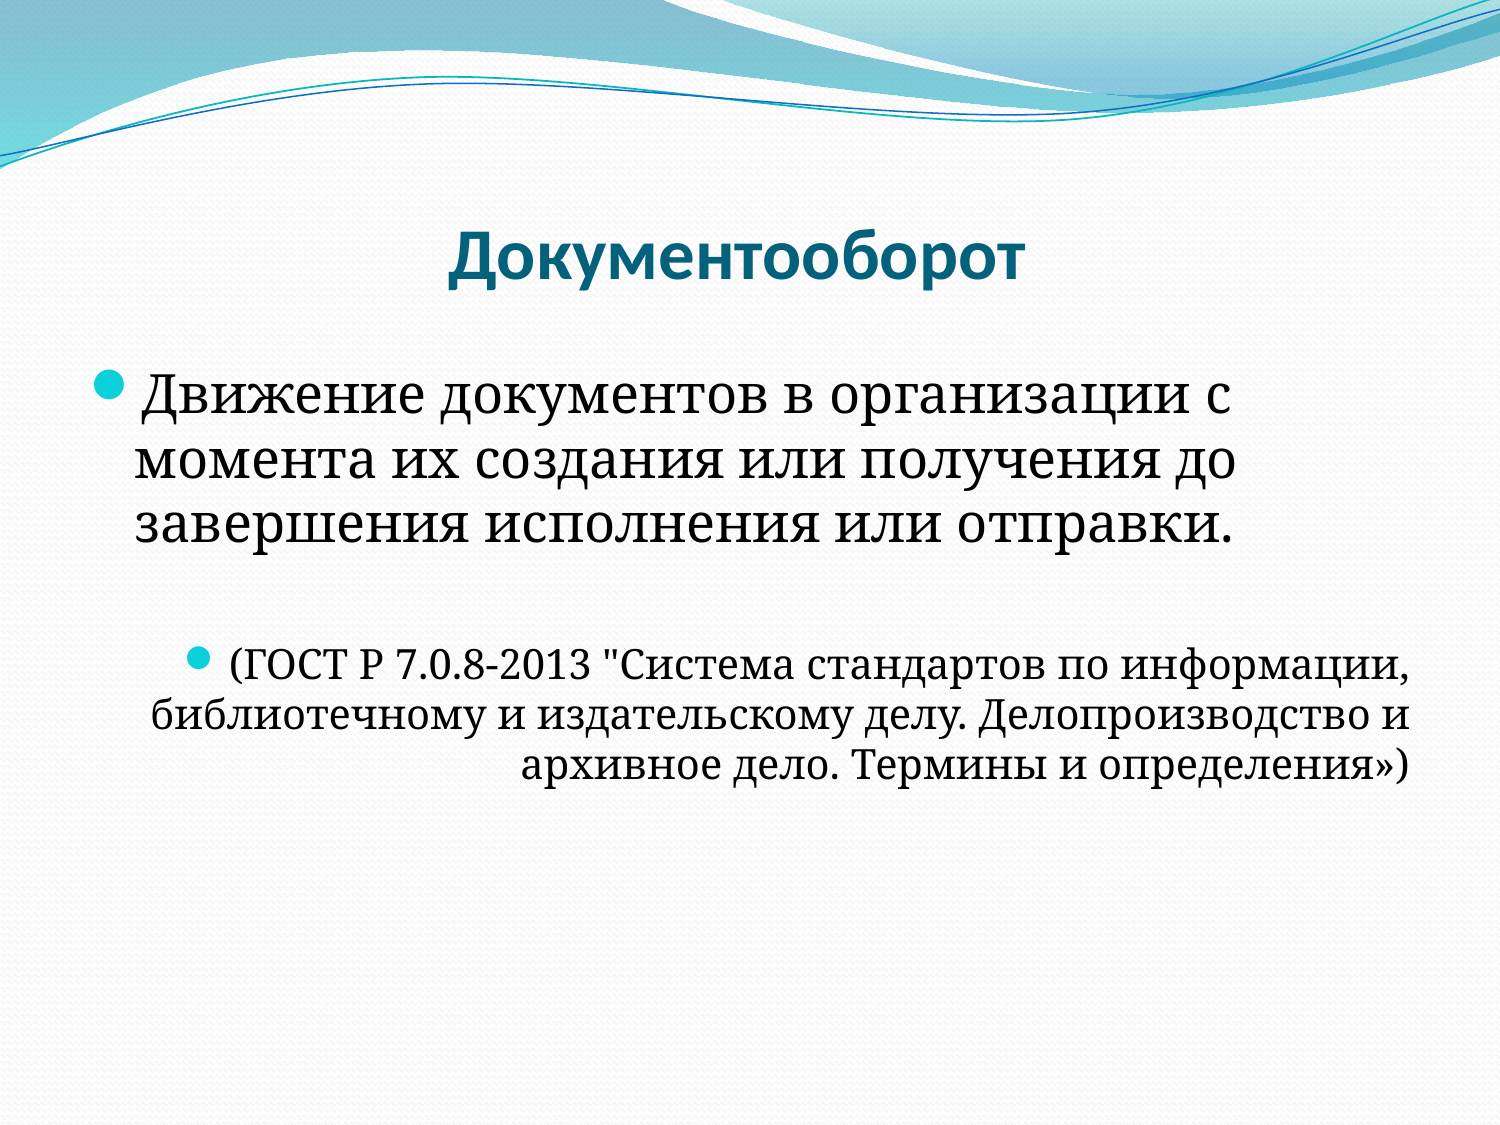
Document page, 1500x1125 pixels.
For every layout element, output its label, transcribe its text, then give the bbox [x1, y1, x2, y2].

title Документооборот [70, 164, 1421, 295]
list Движение документов в организации с момента их создания или получения до завершения исполнения или отправки. (ГОСТ Р 7.0.8-2013 "Система стандартов по информации, библиотечному и издательскому делу. Делопроизводство и архивное дело. Термины и определения») [75, 351, 1425, 1038]
